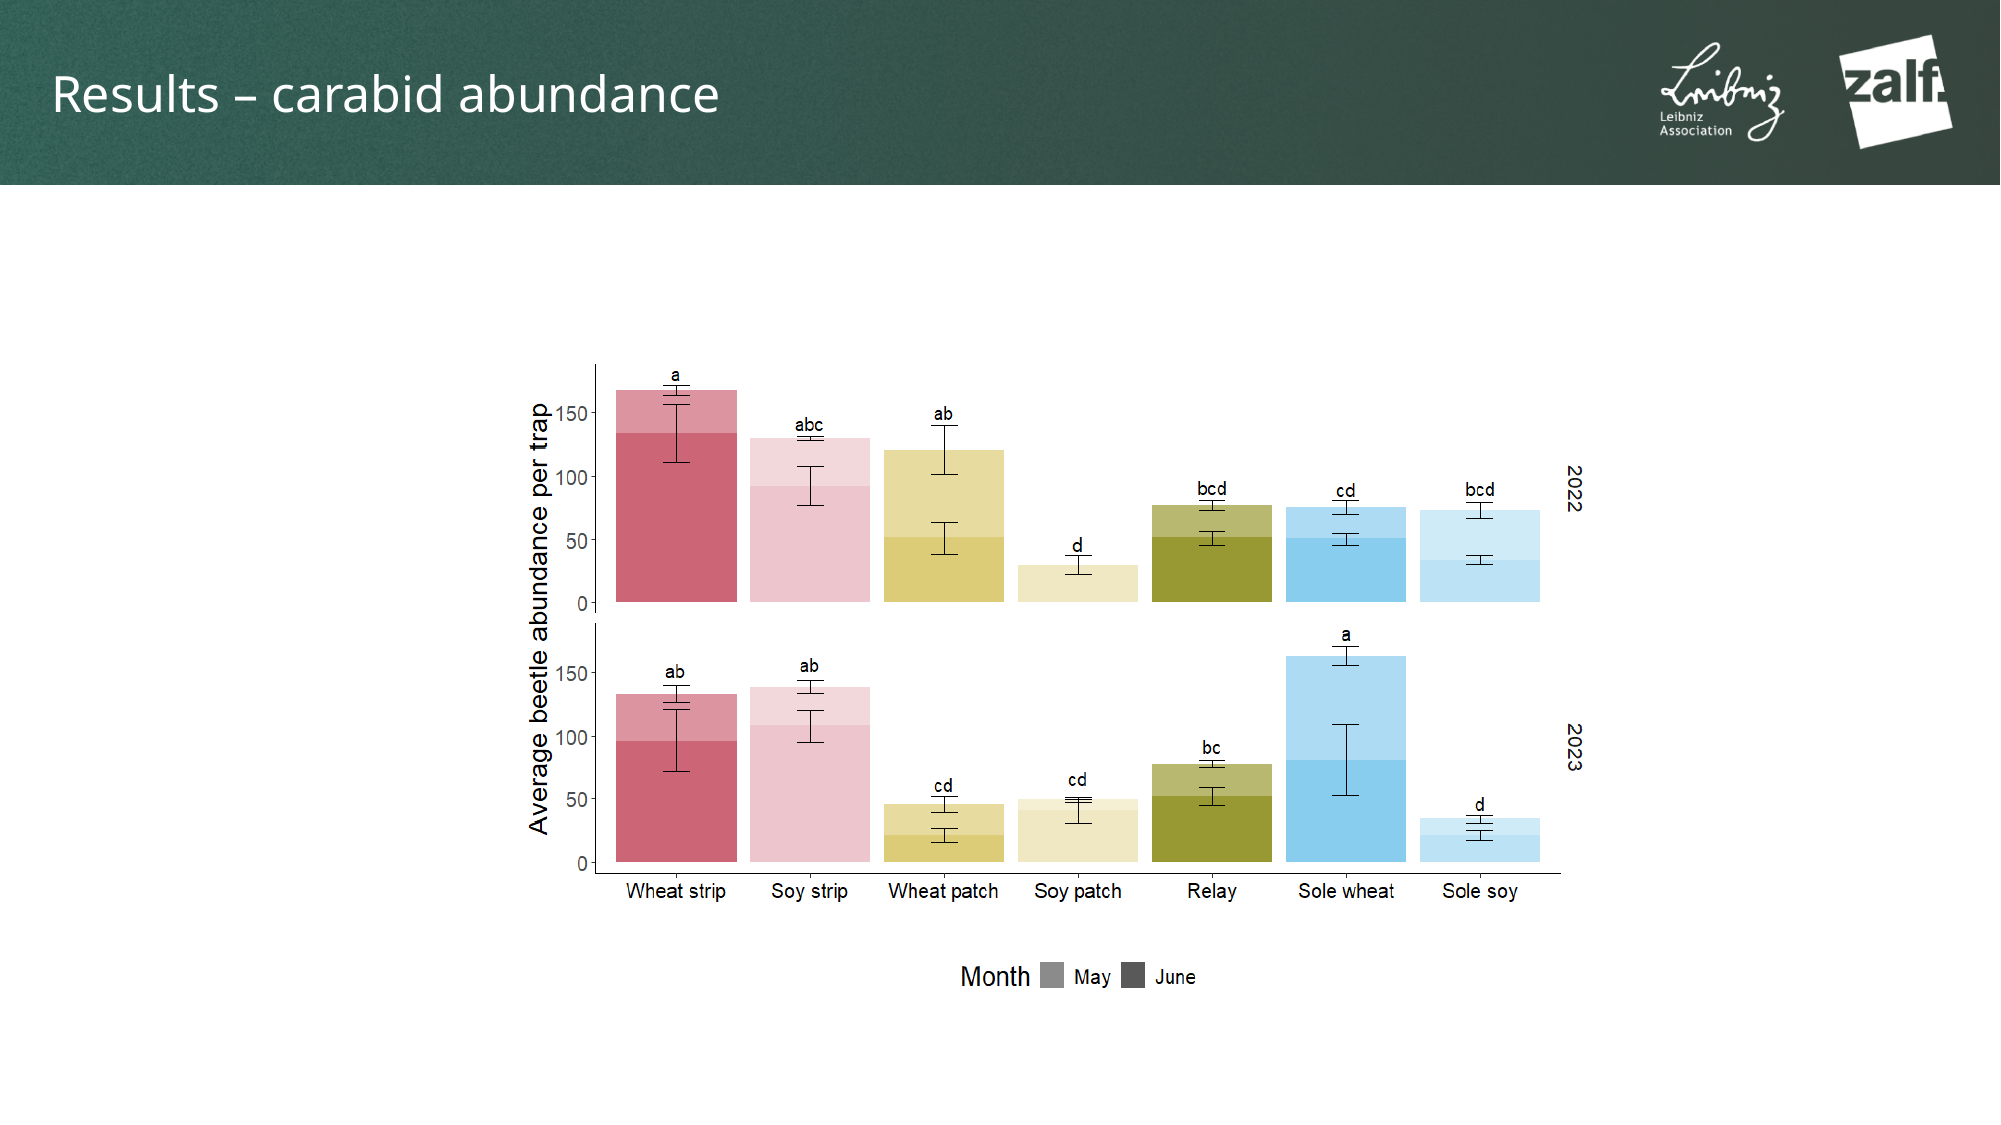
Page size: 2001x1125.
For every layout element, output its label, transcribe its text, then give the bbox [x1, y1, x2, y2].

title Results – carabid abundance [51, 13, 1628, 171]
picture [518, 355, 1601, 1010]
picture [0, 0, 2000, 185]
